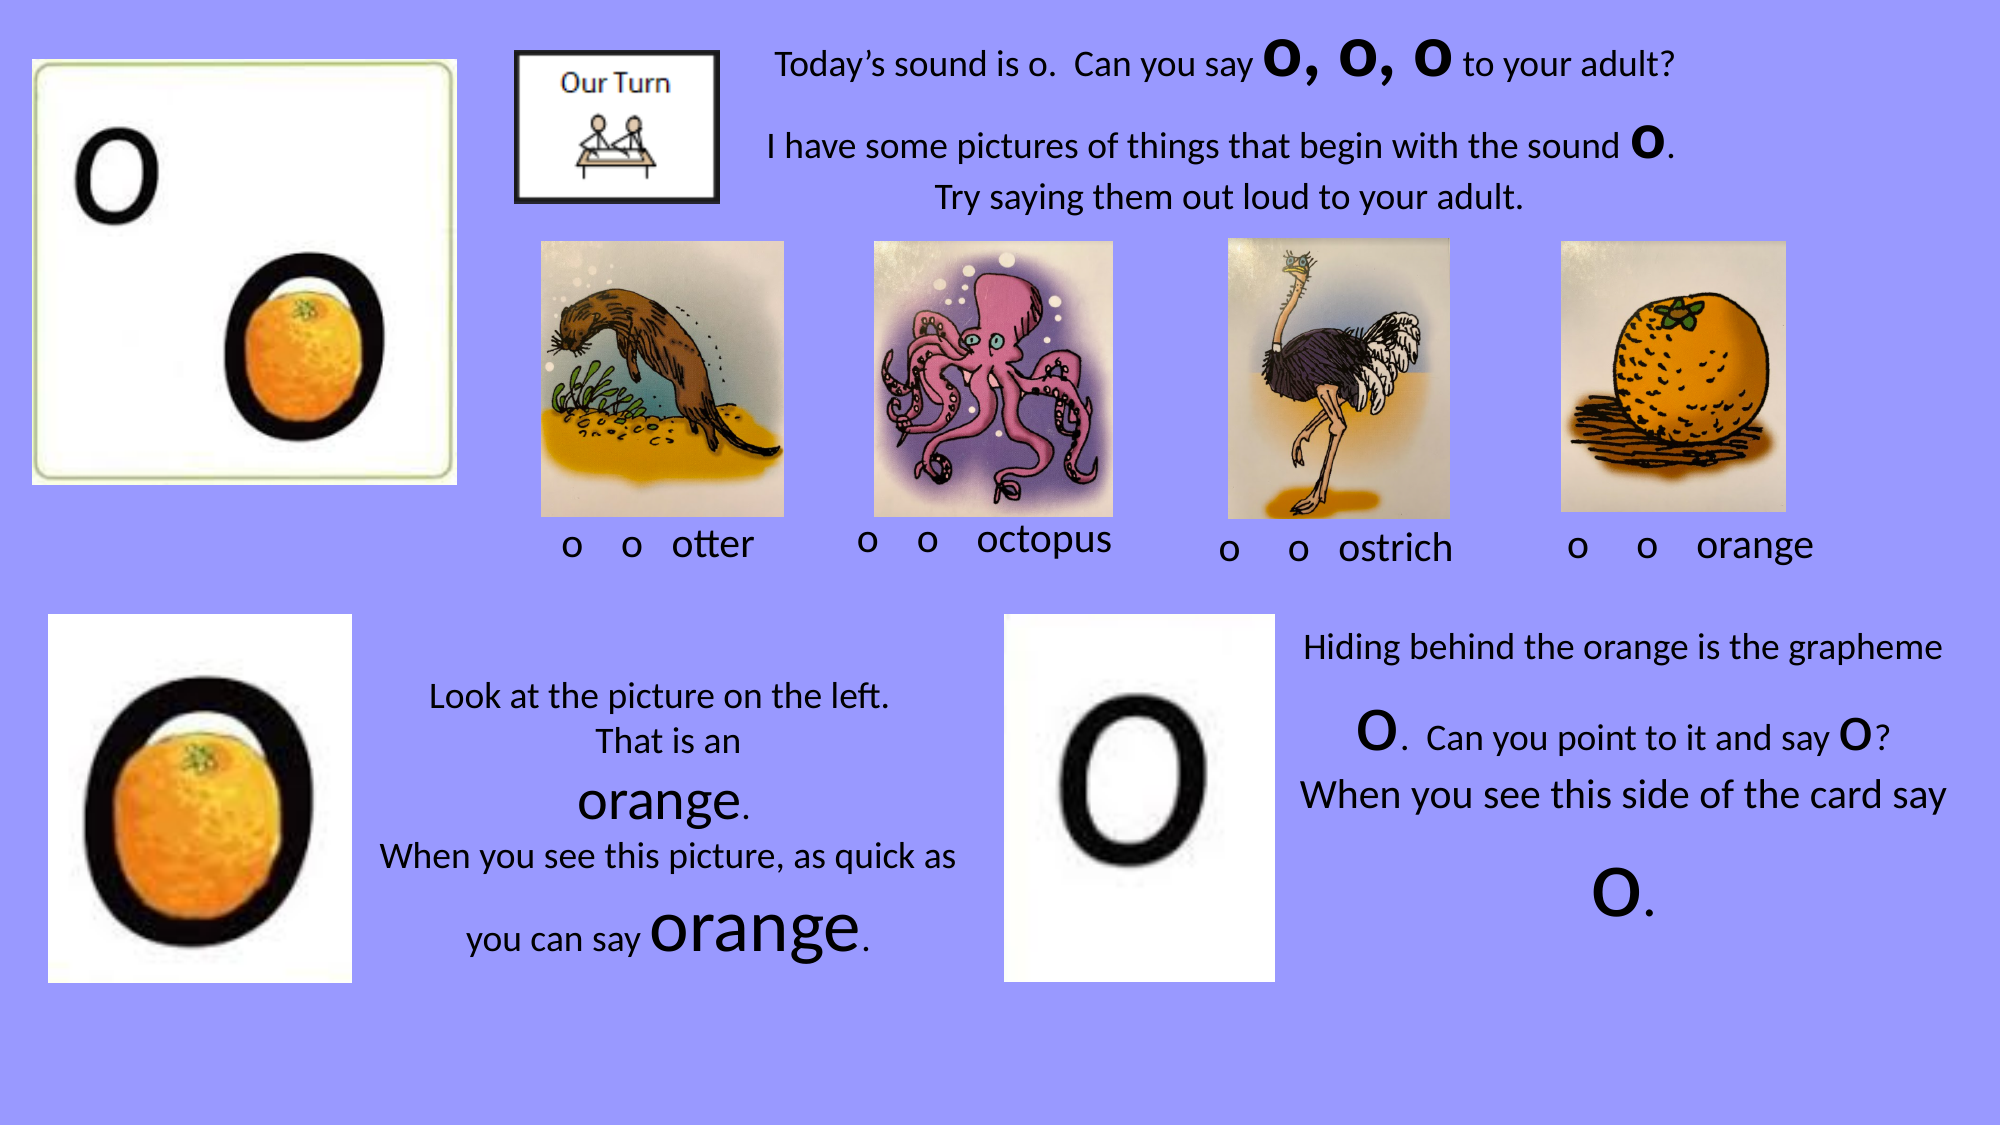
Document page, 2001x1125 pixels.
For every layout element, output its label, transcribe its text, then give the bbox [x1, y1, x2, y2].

text_box Hiding behind the orange is the grapheme o. Can you point to it and say o? When you see this side of the card say o. [1276, 614, 1971, 945]
picture [514, 50, 720, 204]
picture [47, 614, 352, 983]
picture [541, 241, 784, 517]
picture [874, 241, 1113, 517]
text_box Look at the picture on the left. That is an orange. When you see this picture, as quick as you can say orange. [352, 664, 986, 974]
picture [1228, 238, 1450, 519]
picture [1004, 614, 1275, 982]
text_box o o orange [1552, 509, 1906, 575]
picture [1561, 240, 1786, 512]
picture [32, 59, 457, 485]
text_box o o otter [546, 508, 901, 574]
text_box Today’s sound is o. Can you say o, o, o to your adult? I have some pictures of things that begin with the sound o. Try saying them out loud to your adult. [593, 0, 1858, 270]
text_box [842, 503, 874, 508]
text_box o o ostrich [1203, 512, 1558, 578]
text_box o o octopus [901, 503, 1196, 569]
